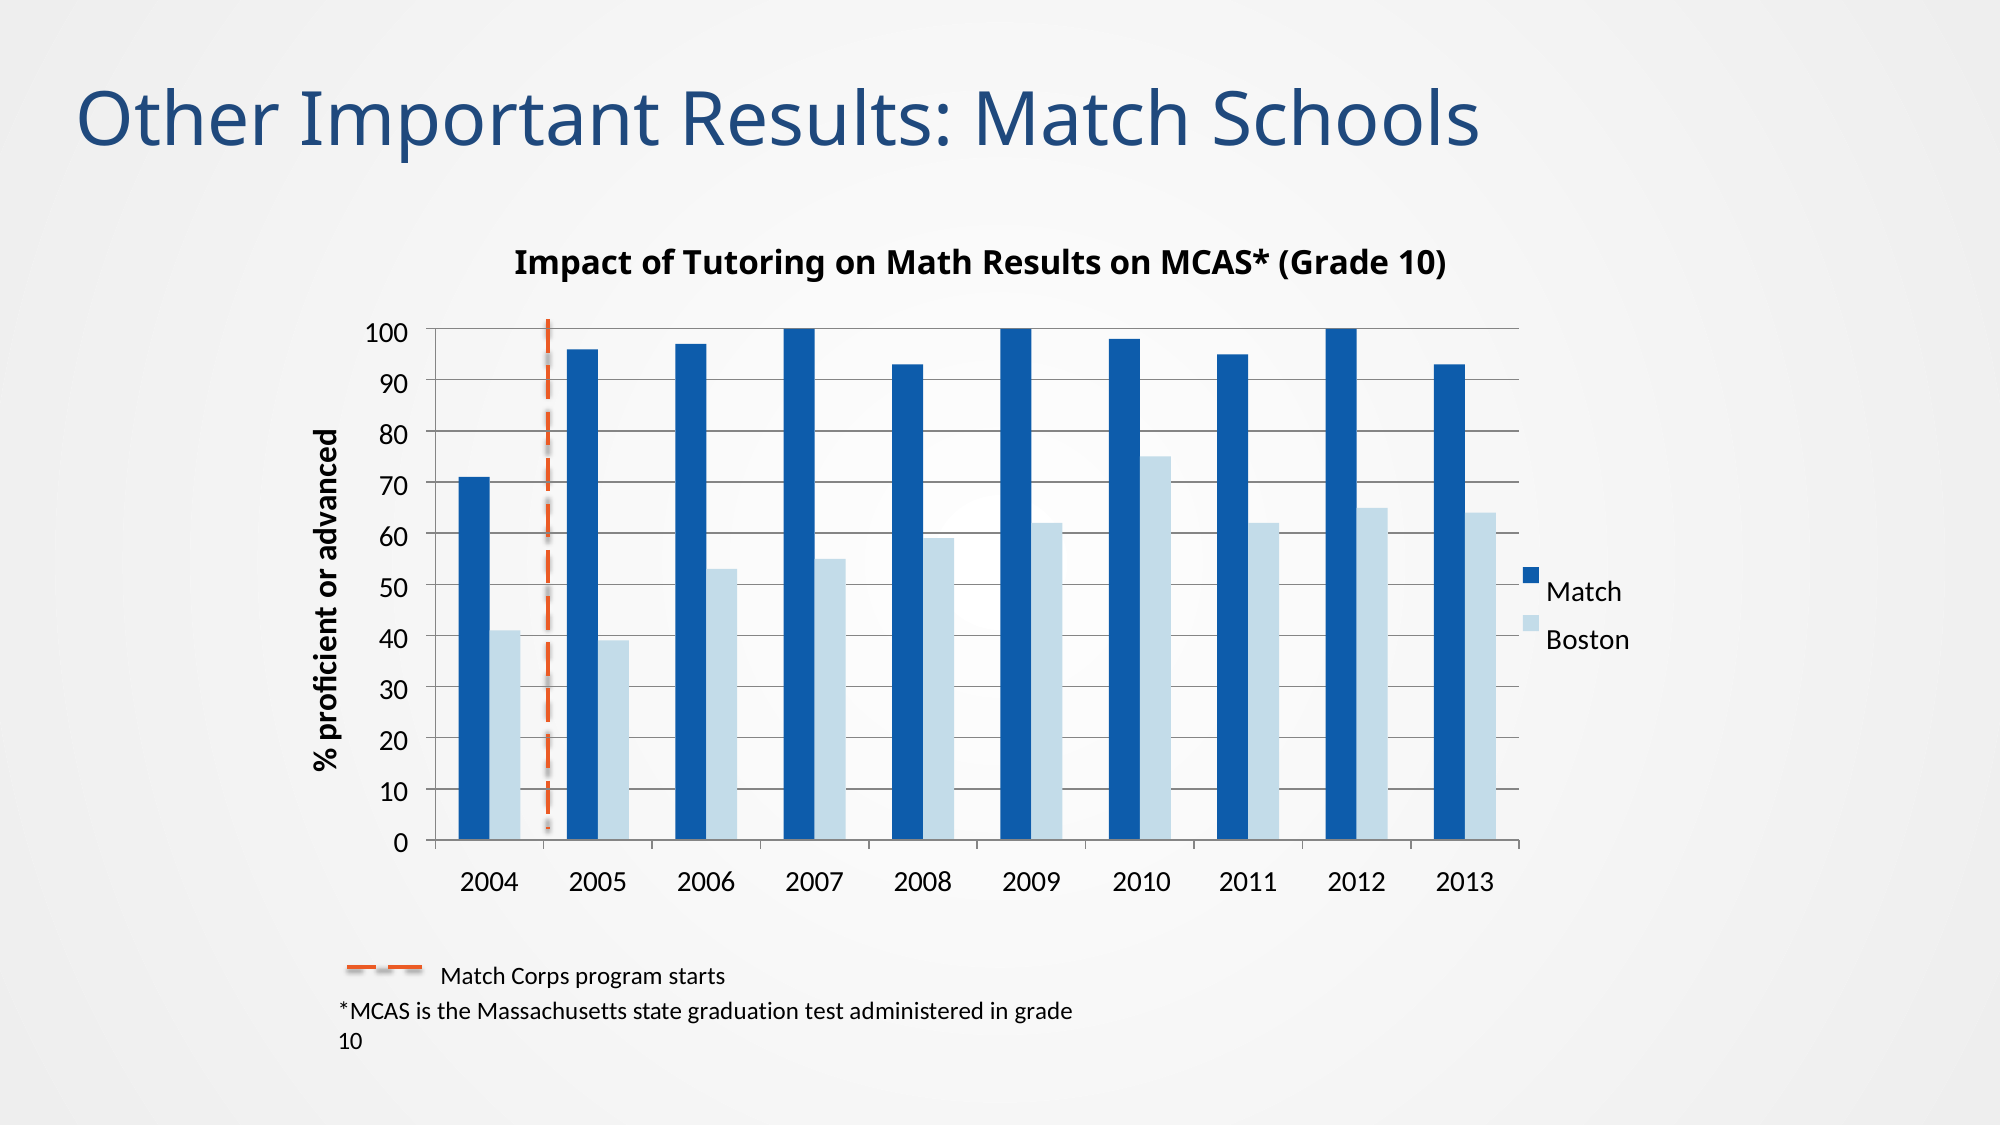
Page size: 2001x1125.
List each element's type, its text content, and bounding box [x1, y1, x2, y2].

text_box [783, 328, 815, 839]
text_box [1000, 328, 1032, 839]
text_box [892, 364, 924, 839]
text_box [548, 431, 557, 481]
text_box Match Boston [1544, 559, 1632, 656]
text_box [548, 534, 557, 584]
text_box 2011 [1216, 862, 1280, 898]
text_box Impact of Tutoring on Math Results on MCAS* (Grade 10) [512, 241, 1582, 282]
text_box [1464, 512, 1496, 839]
text_box [1522, 567, 1539, 584]
text_box [538, 380, 547, 430]
text_box [548, 380, 557, 430]
text_box 100 90 80 70 60 50 40 30 20 10 0 [361, 312, 411, 859]
text_box [538, 482, 547, 533]
text_box [538, 315, 557, 328]
text_box 2012 [1325, 862, 1389, 898]
text_box [1522, 615, 1539, 632]
text_box [538, 789, 557, 839]
text_box [548, 738, 557, 788]
text_box Match Corps program starts *MCAS is the Massachusetts state graduation test administered in grade 10 [335, 959, 1091, 1055]
text_box [1139, 456, 1171, 839]
text_box [548, 585, 557, 635]
text_box [675, 343, 707, 839]
text_box [538, 585, 547, 635]
text_box [538, 687, 547, 737]
text_box [548, 636, 557, 686]
text_box [339, 961, 429, 980]
text_box [706, 568, 738, 839]
text_box [1217, 354, 1249, 839]
text_box [458, 476, 490, 839]
text_box [566, 349, 598, 839]
text_box 2005 [566, 862, 630, 898]
text_box [548, 329, 557, 379]
text_box 2008 [891, 862, 955, 898]
text_box [548, 482, 557, 533]
text_box [538, 431, 547, 481]
text_box [814, 558, 846, 839]
text_box [1433, 364, 1465, 839]
text_box [489, 630, 521, 839]
text_box 2009 2010 [999, 862, 1172, 898]
text_box 2004 [457, 862, 522, 898]
text_box [923, 538, 955, 839]
text_box % proficient or advanced [302, 427, 344, 775]
text_box [538, 636, 547, 686]
text_box [1325, 328, 1357, 839]
text_box [1248, 522, 1280, 839]
text_box [1108, 338, 1140, 839]
text_box 2013 [1433, 862, 1497, 898]
text_box [538, 329, 547, 379]
text_box [538, 738, 547, 788]
text_box [597, 640, 629, 839]
text_box [548, 687, 557, 737]
text_box 2007 [783, 862, 847, 898]
text_box 2006 [674, 862, 738, 898]
text_box [1031, 522, 1063, 839]
text_box Other Important Results: Match Schools [60, 63, 1536, 168]
text_box [538, 534, 547, 584]
text_box [1356, 507, 1388, 839]
